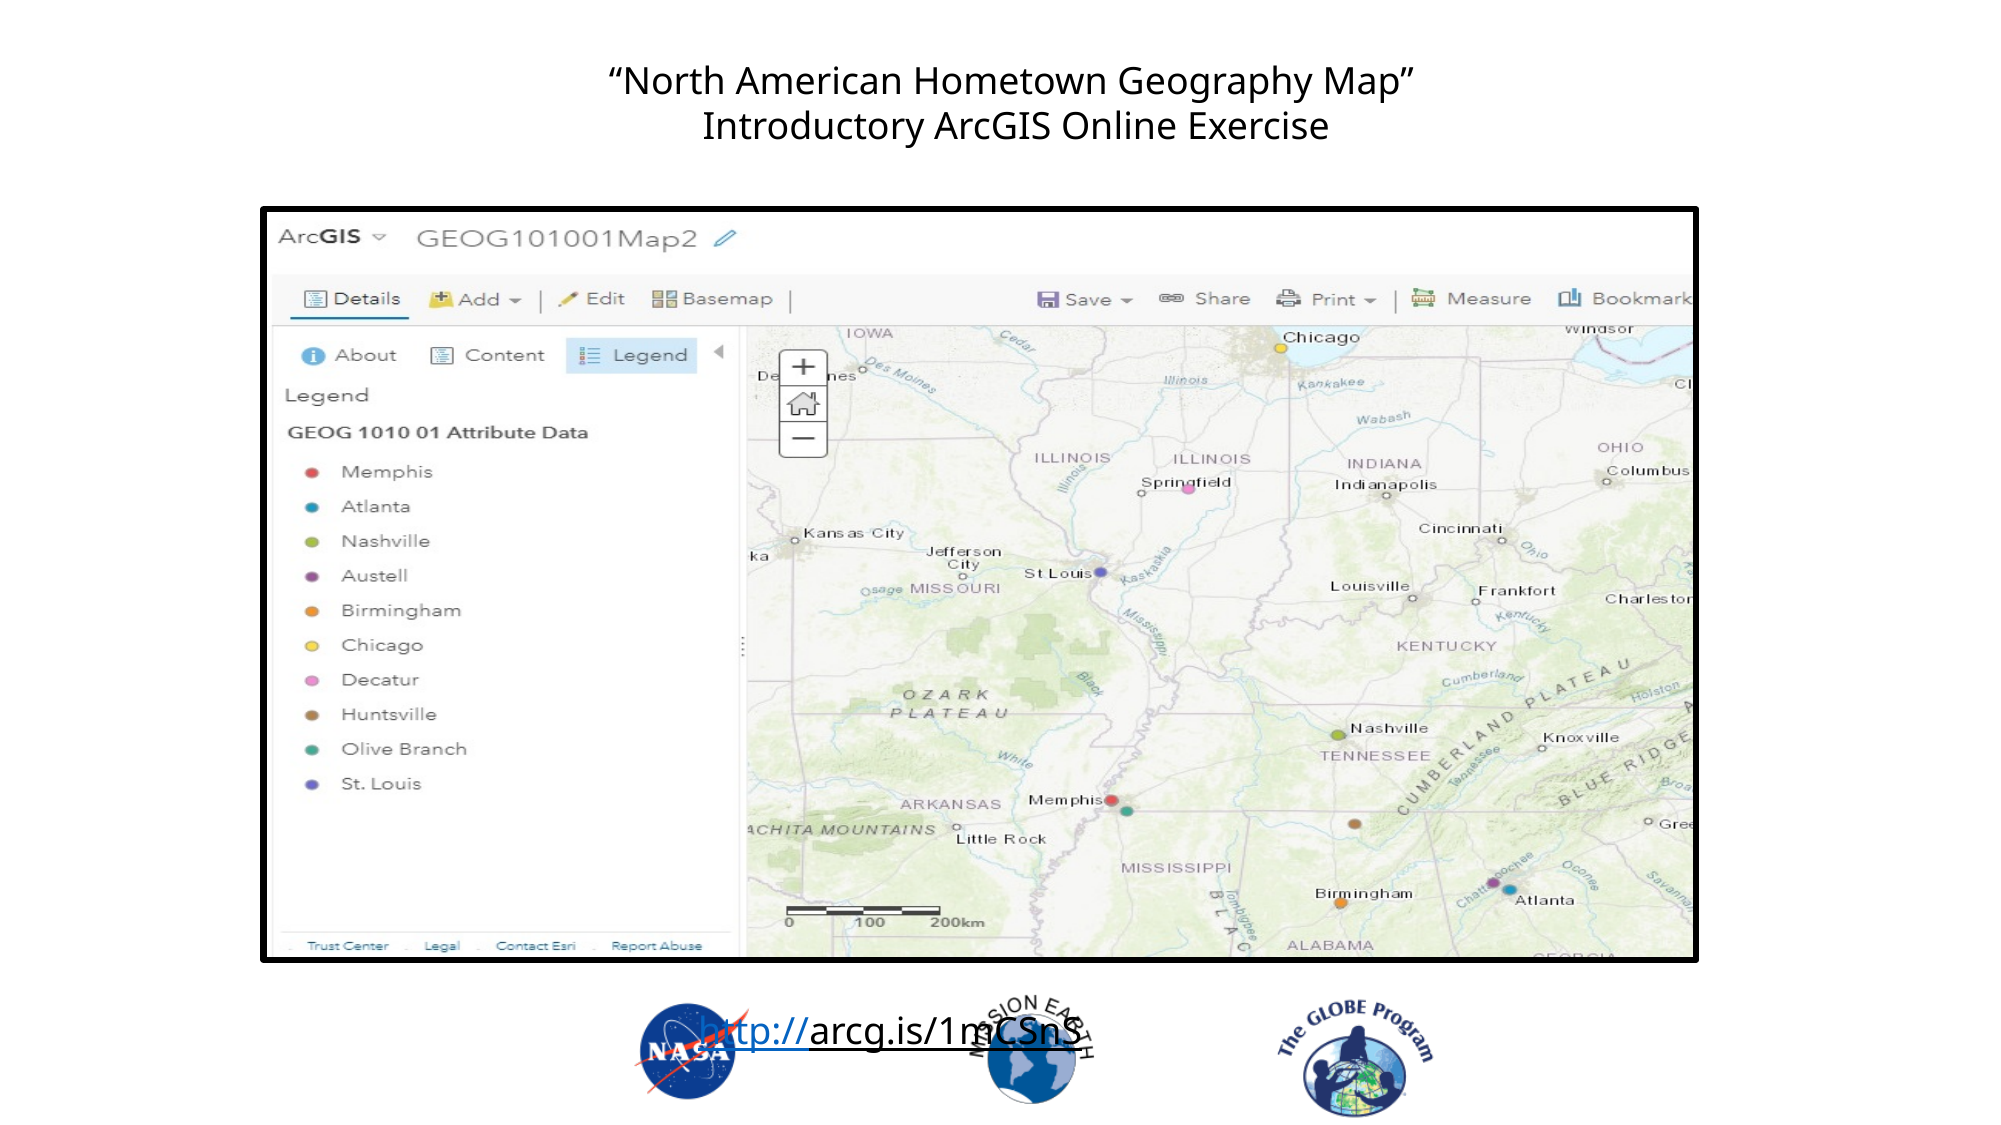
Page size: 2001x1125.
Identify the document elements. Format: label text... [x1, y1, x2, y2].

text_box “North American Hometown Geography Map” Introductory ArcGIS Online Exercise [99, 49, 1934, 200]
text_box http://arcg.is/1mCSnS [683, 999, 1500, 1066]
picture [266, 212, 1694, 957]
picture [453, 963, 1566, 1125]
